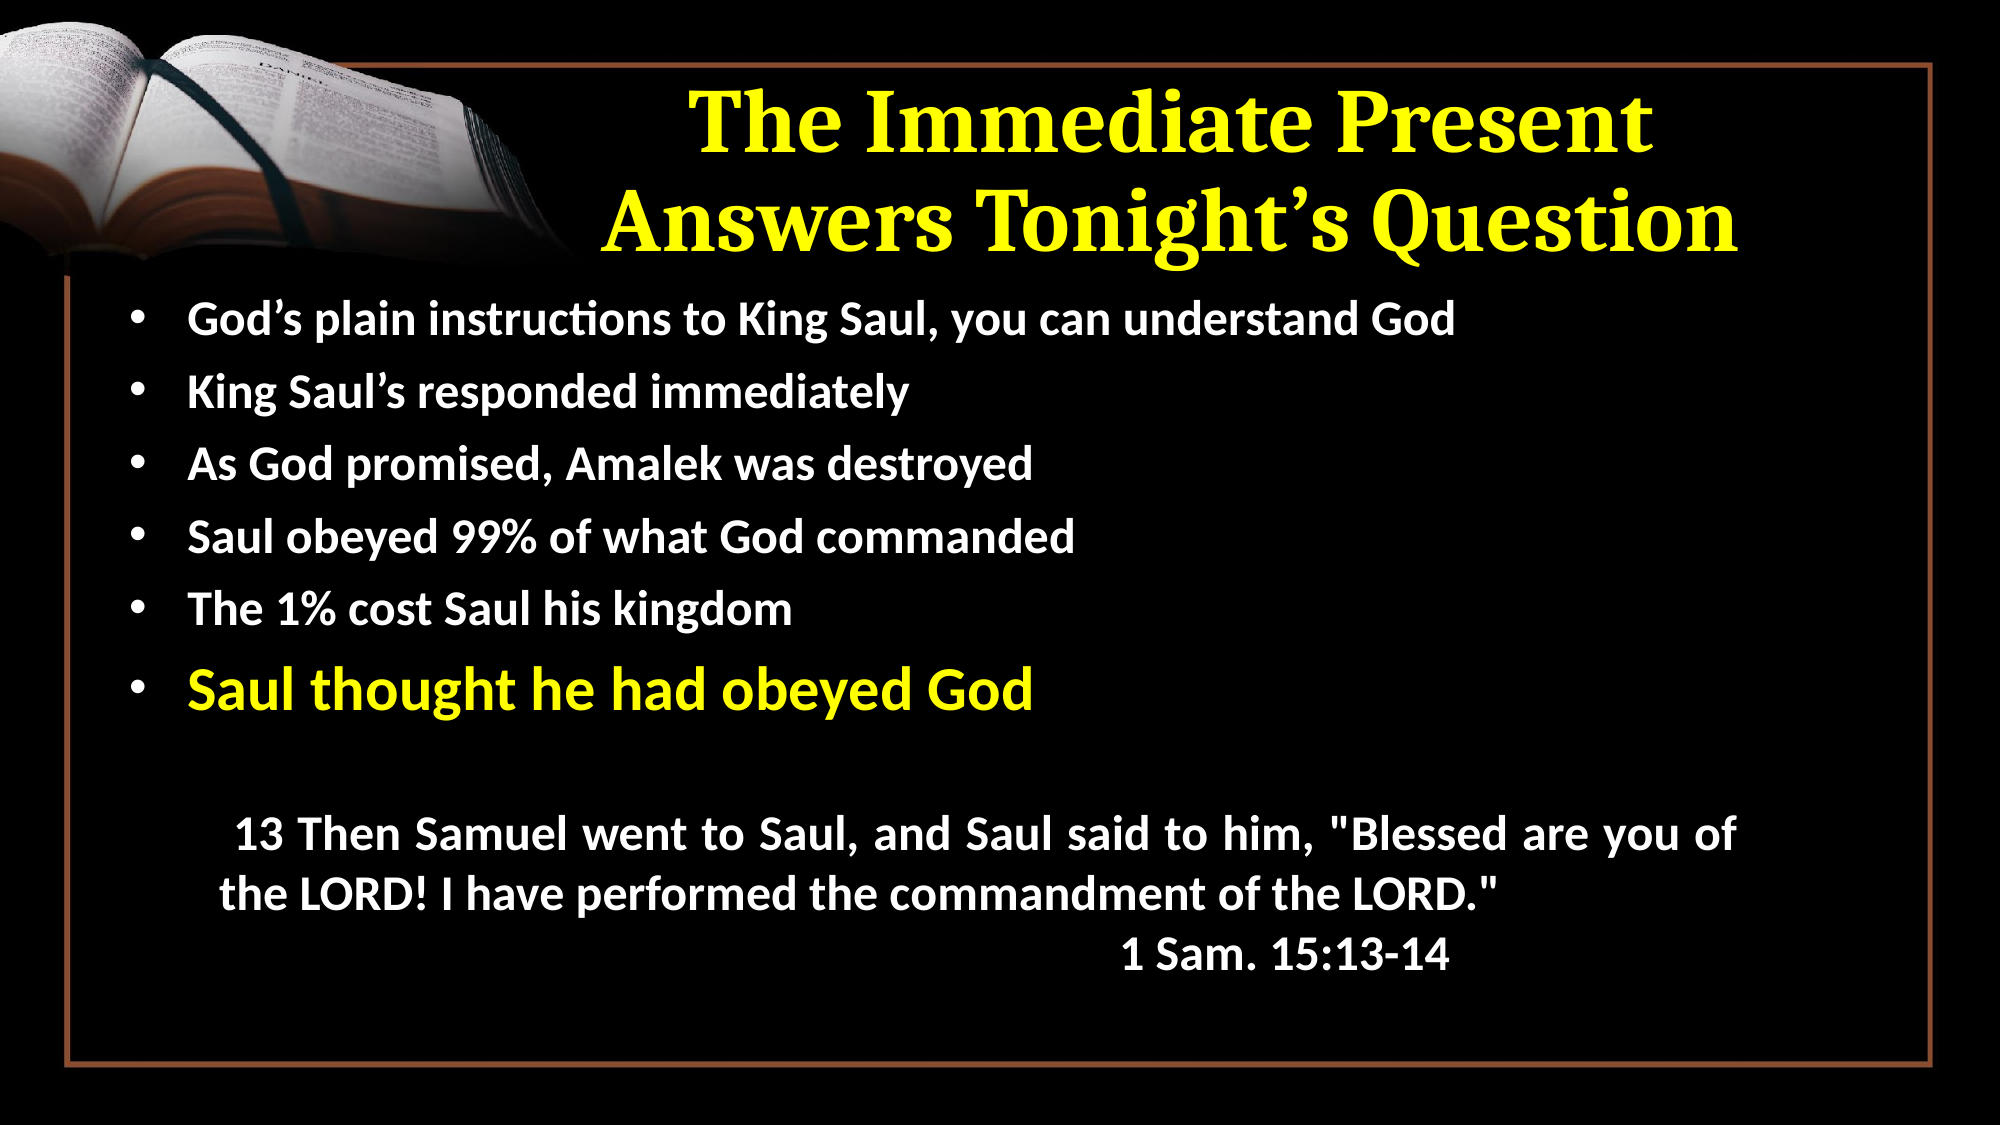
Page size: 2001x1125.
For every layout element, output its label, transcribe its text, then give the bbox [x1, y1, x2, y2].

picture [0, 0, 2000, 1125]
text_box 13 Then Samuel went to Saul, and Saul said to him, "Blessed are you of the LORD! I have performed the commandment of the LORD." 1 Sam. 15:13-14 [204, 793, 1754, 988]
text_box God’s plain instructions to King Saul, you can understand God King Saul’s responded immediately As God promised, Amalek was destroyed Saul obeyed 99% of what God commanded The 1% cost Saul his kingdom Saul thought he had obeyed God [114, 278, 1913, 731]
text_box The Immediate Present Answers Tonight’s Question [413, 125, 1930, 220]
